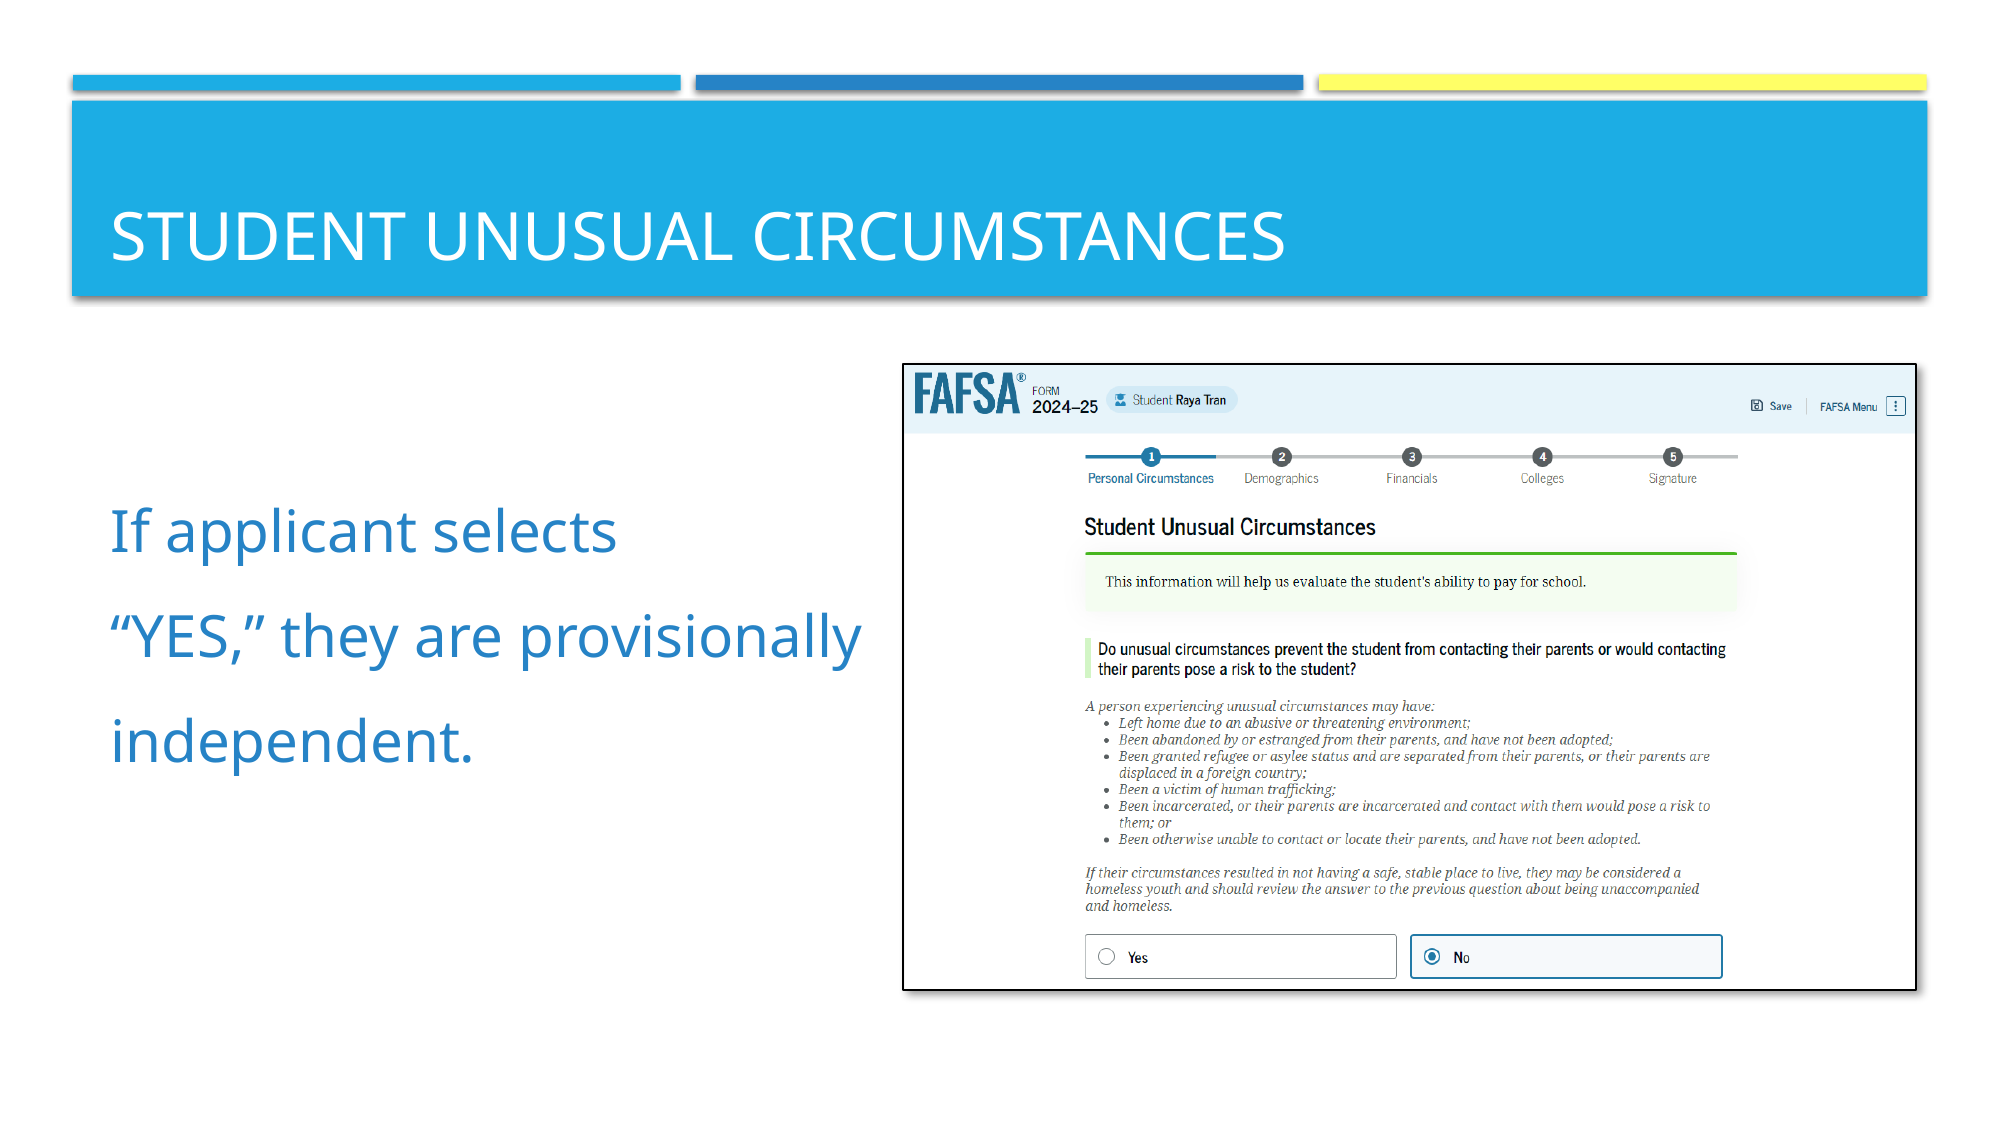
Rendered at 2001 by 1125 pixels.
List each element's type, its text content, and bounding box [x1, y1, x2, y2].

picture [903, 364, 1916, 990]
list If applicant selects “YES,” they are provisionally independent. [95, 452, 897, 902]
title Student UNUSUAL CIRCUMSTANCEs [95, 115, 1905, 282]
